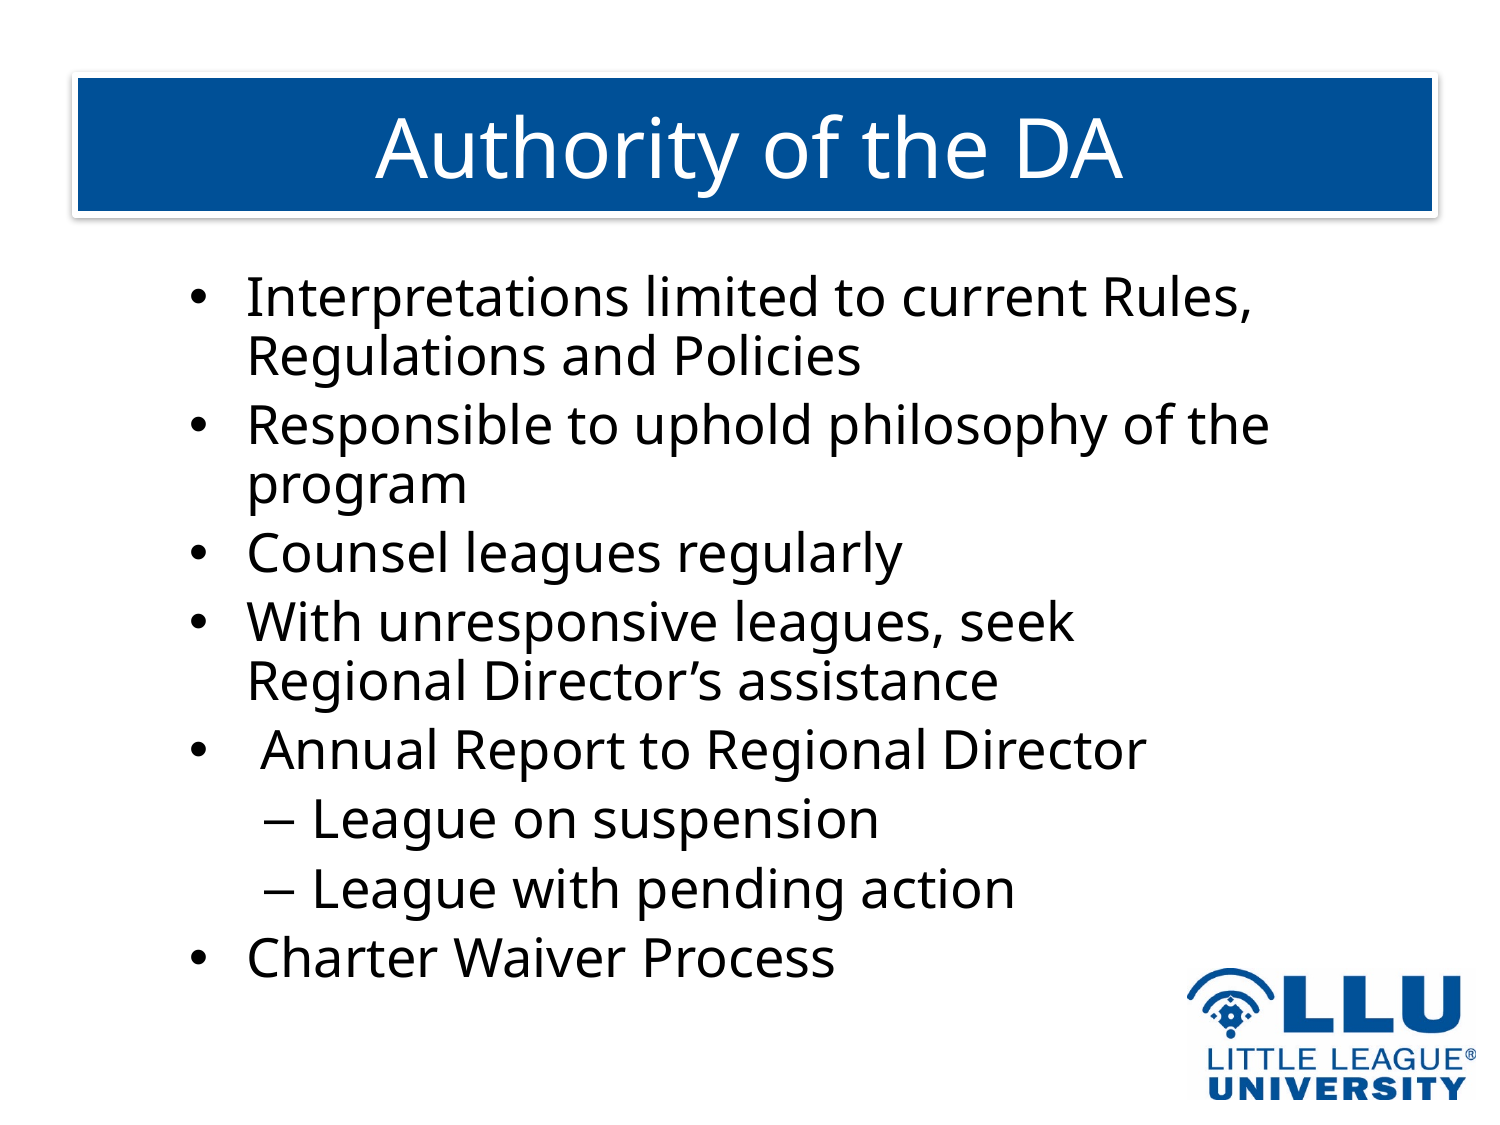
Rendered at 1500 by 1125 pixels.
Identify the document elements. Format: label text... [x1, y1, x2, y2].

list Interpretations limited to current Rules, Regulations and Policies Responsible to uphold philosophy of the program Counsel leagues regularly With unresponsive leagues, seek Regional Director’s assistance Annual Report to Regional Director League on suspension League with pending action Charter Waiver Process [174, 262, 1325, 1005]
title Authority of the DA [75, 75, 1425, 215]
picture [1187, 968, 1476, 1100]
